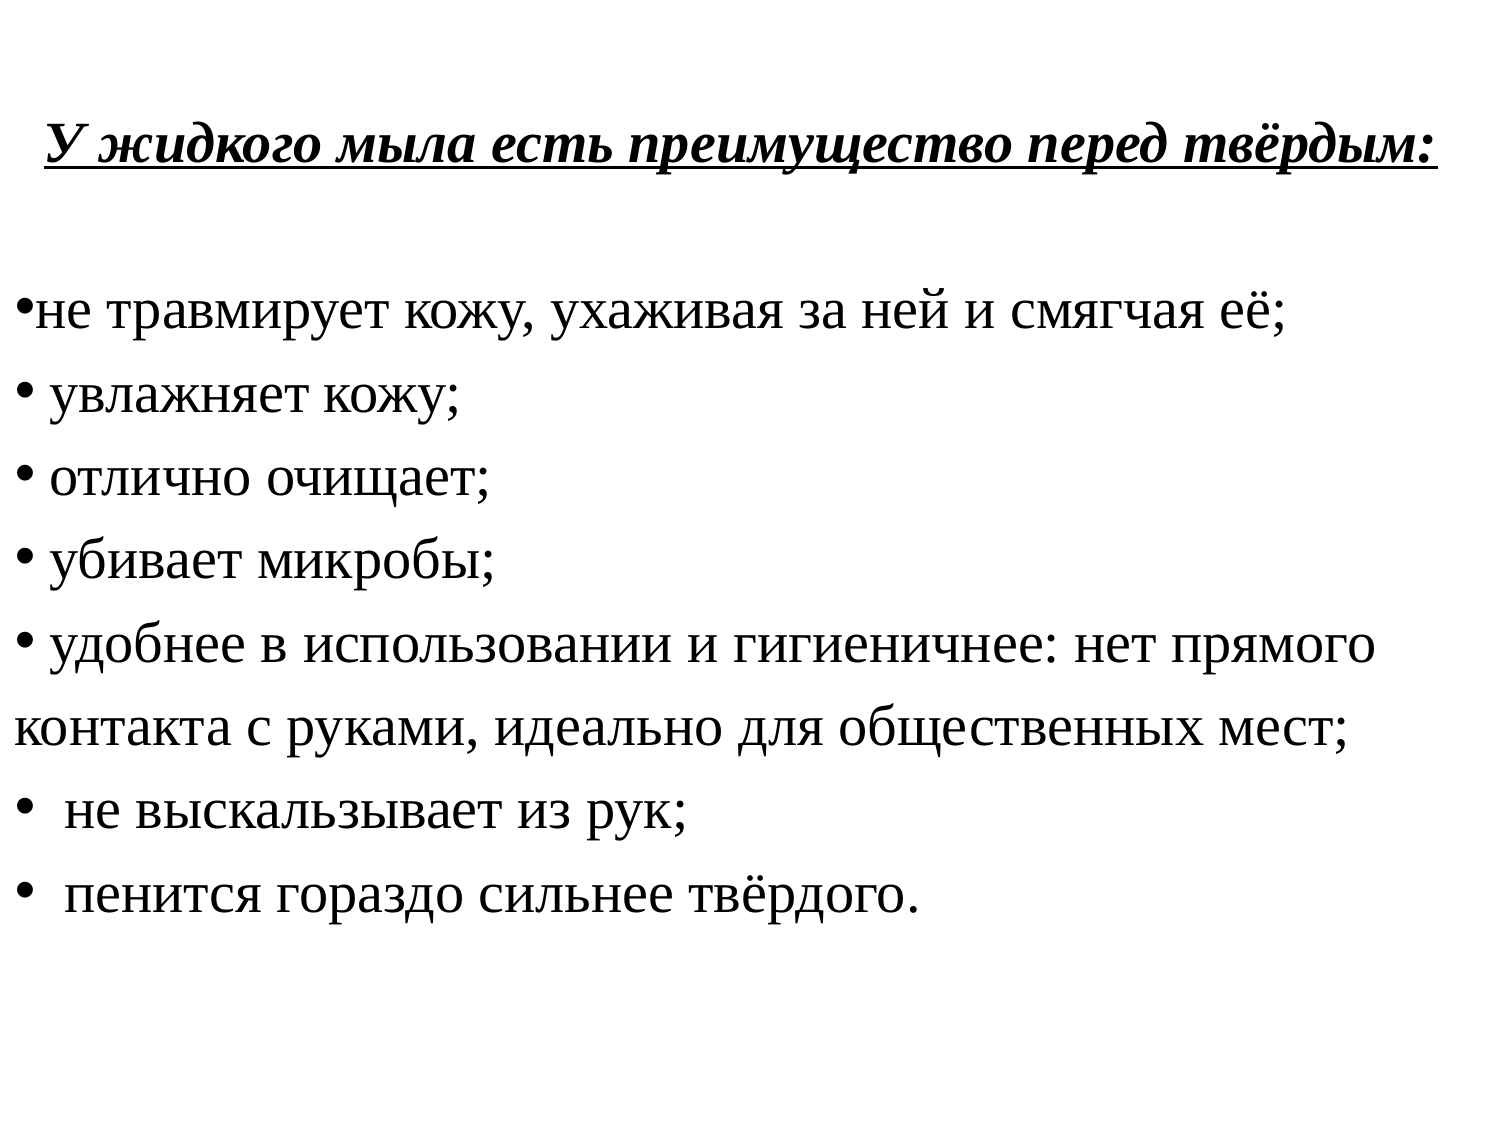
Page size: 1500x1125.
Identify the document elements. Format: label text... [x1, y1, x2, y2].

text_box У жидкого мыла есть преимущество перед твёрдым: не травмирует кожу, ухаживая за ней и смягчая её; увлажняет кожу; отлично очищает; убивает микробы; удобнее в использовании и гигиеничнее: нет прямого контакта с руками, идеально для общественных мест; не выскальзывает из рук; пенится гораздо сильнее твёрдого. [0, 0, 1500, 1098]
